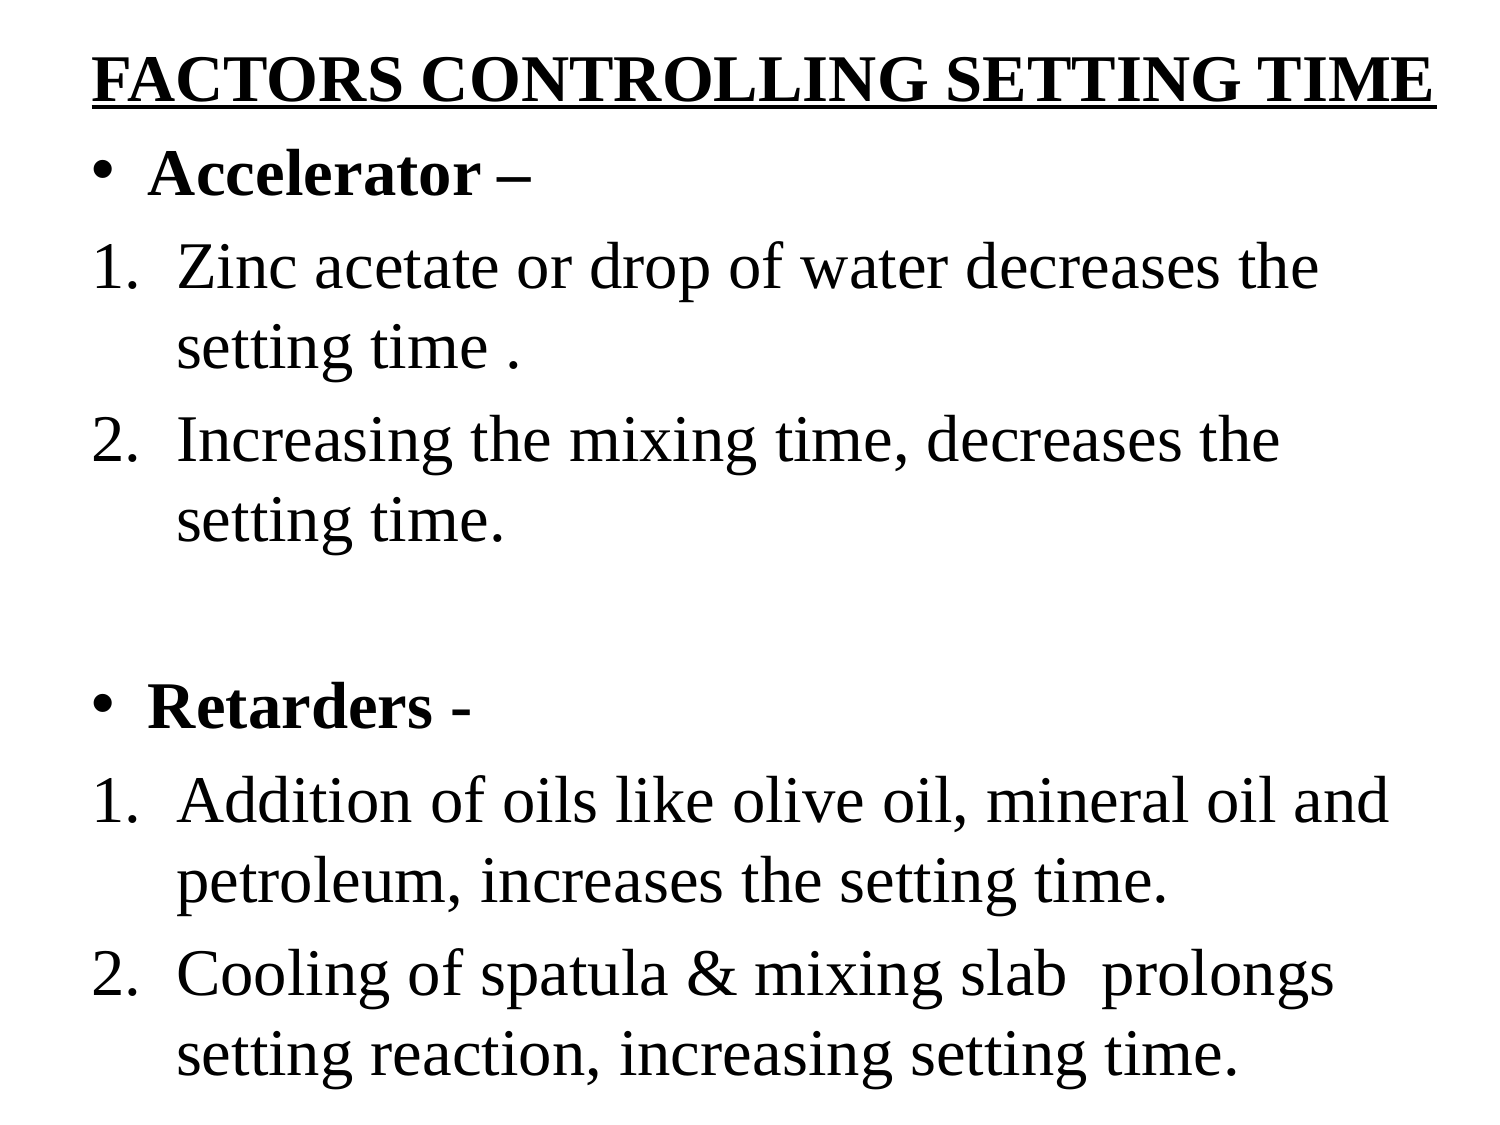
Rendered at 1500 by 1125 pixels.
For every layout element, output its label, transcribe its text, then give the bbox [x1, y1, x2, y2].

list FACTORS CONTROLLING SETTING TIME Accelerator – Zinc acetate or drop of water decreases the setting time . Increasing the mixing time, decreases the setting time. Retarders - Addition of oils like olive oil, mineral oil and petroleum, increases the setting time. Cooling of spatula & mixing slab prolongs setting reaction, increasing setting time. [76, 27, 1459, 1098]
